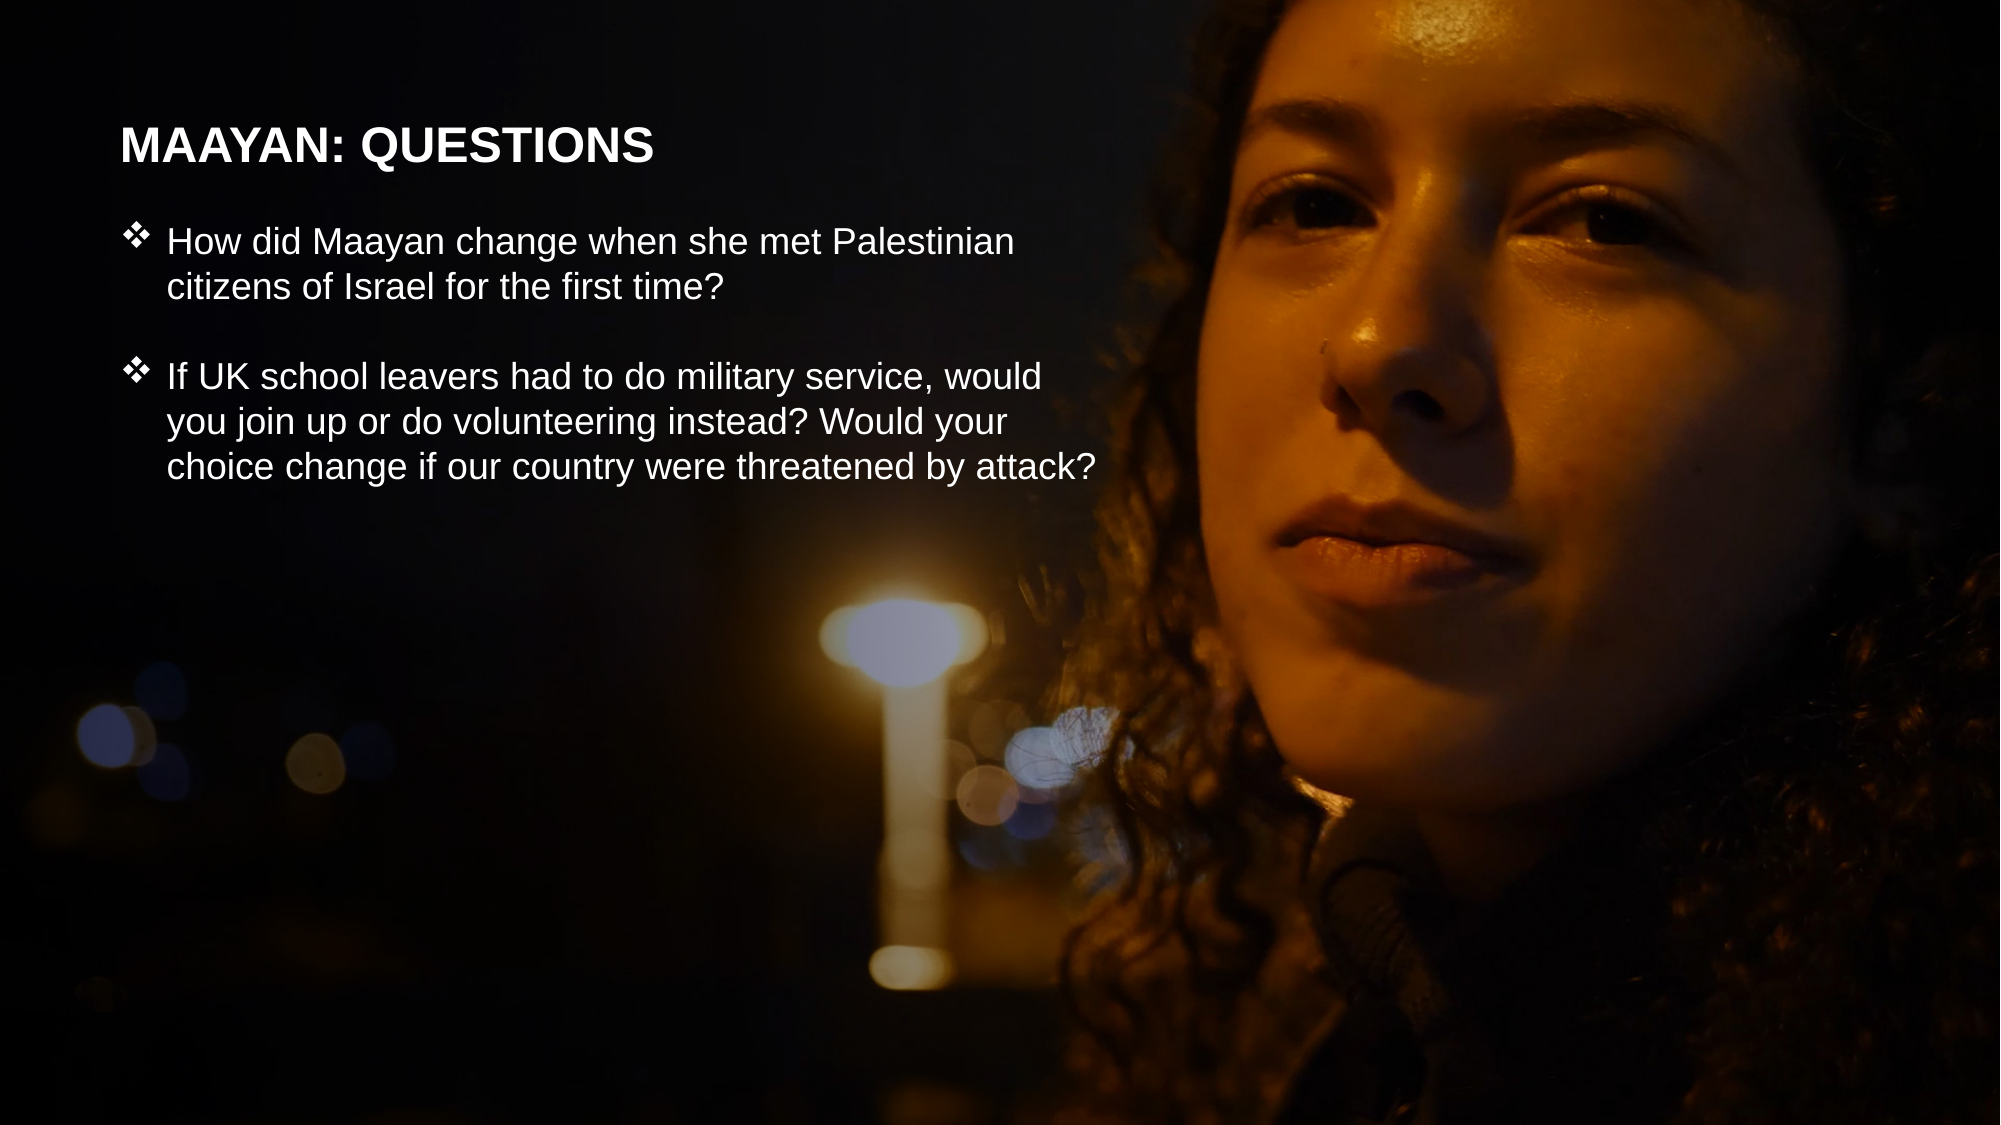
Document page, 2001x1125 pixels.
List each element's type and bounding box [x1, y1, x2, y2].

list [0, 0, 2000, 1125]
